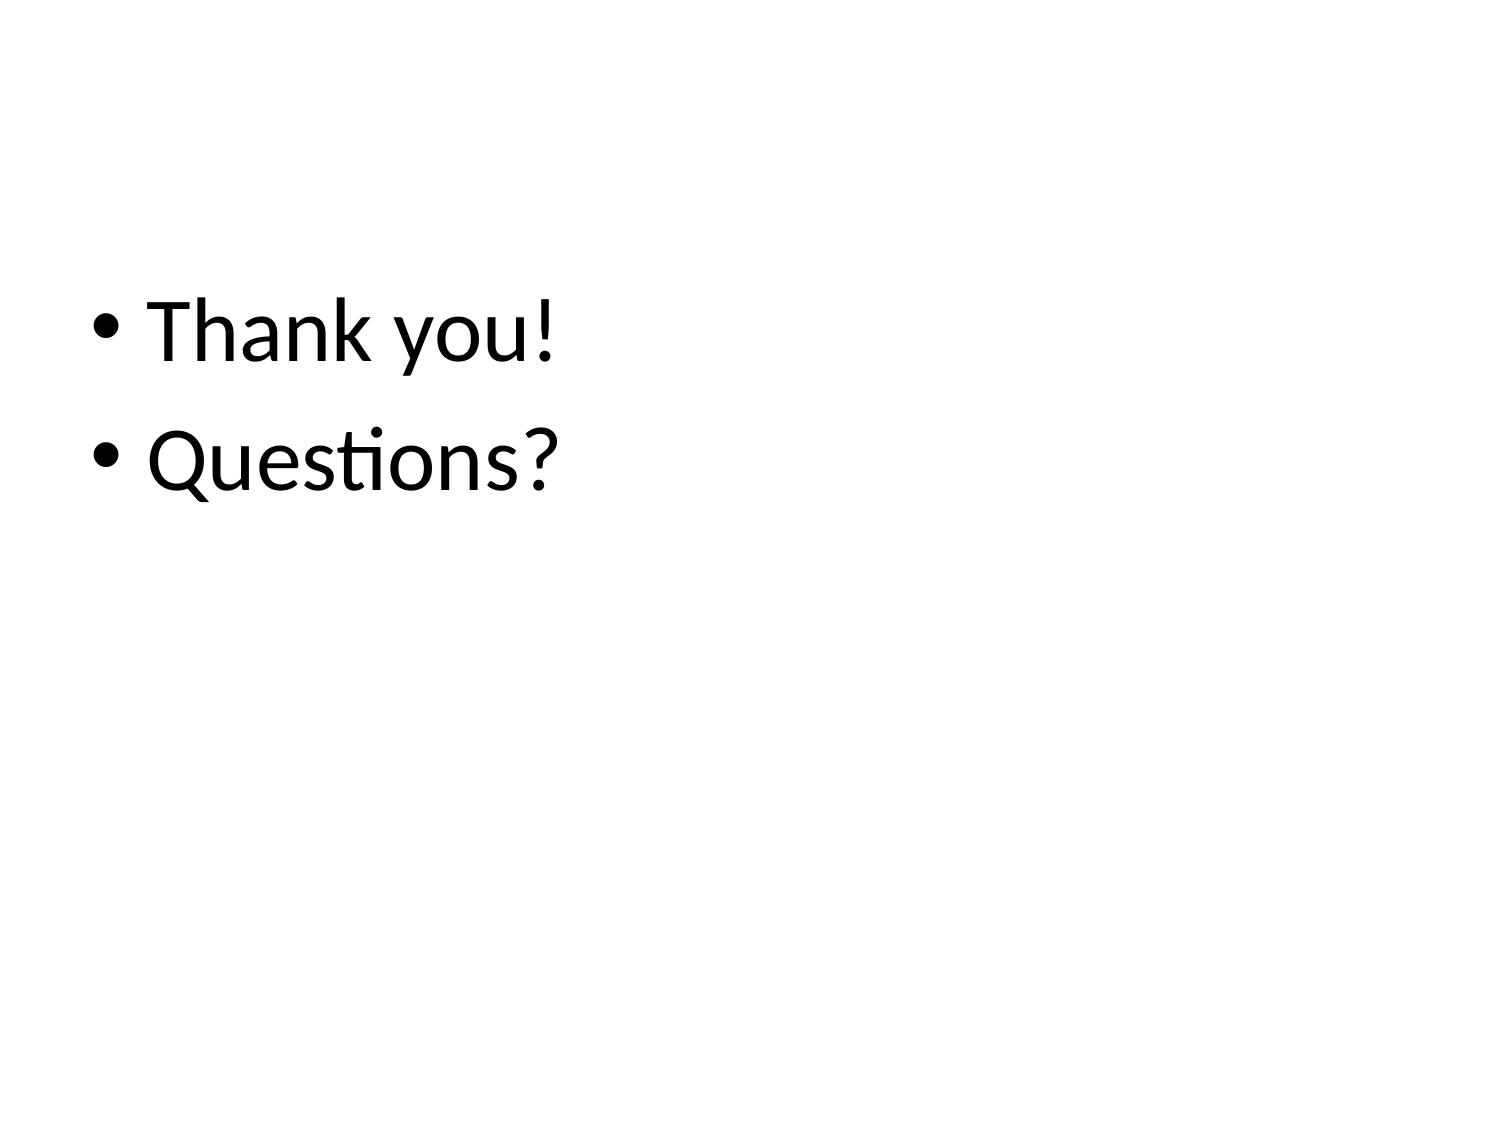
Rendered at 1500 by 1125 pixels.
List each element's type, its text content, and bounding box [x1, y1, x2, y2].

list Thank you! Questions? [75, 262, 1425, 1005]
